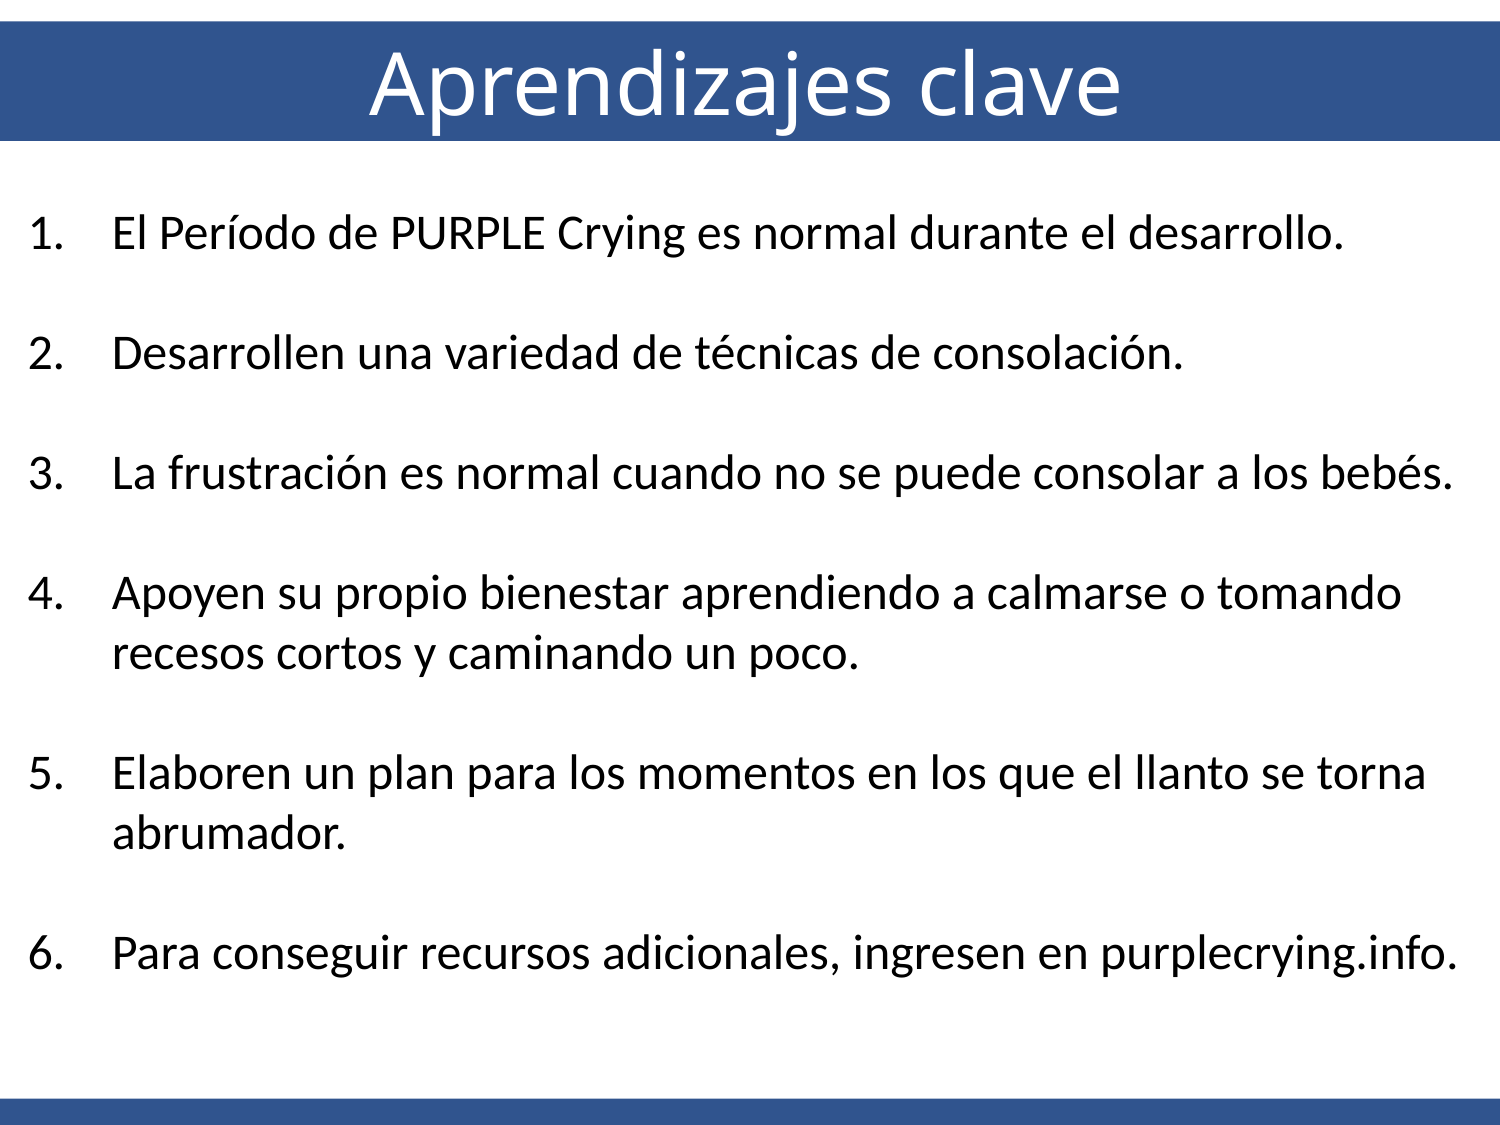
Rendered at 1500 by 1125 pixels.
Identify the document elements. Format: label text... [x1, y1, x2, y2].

text_box Aprendizajes clave [0, 21, 1500, 141]
text_box [0, 1098, 1500, 1125]
text_box El Período de PURPLE Crying es normal durante el desarrollo. Desarrollen una variedad de técnicas de consolación. La frustración es normal cuando no se puede consolar a los bebés. Apoyen su propio bienestar aprendiendo a calmarse o tomando recesos cortos y caminando un poco. Elaboren un plan para los momentos en los que el llanto se torna abrumador. Para conseguir recursos adicionales, ingresen en purplecrying.info. [20, 191, 1475, 987]
